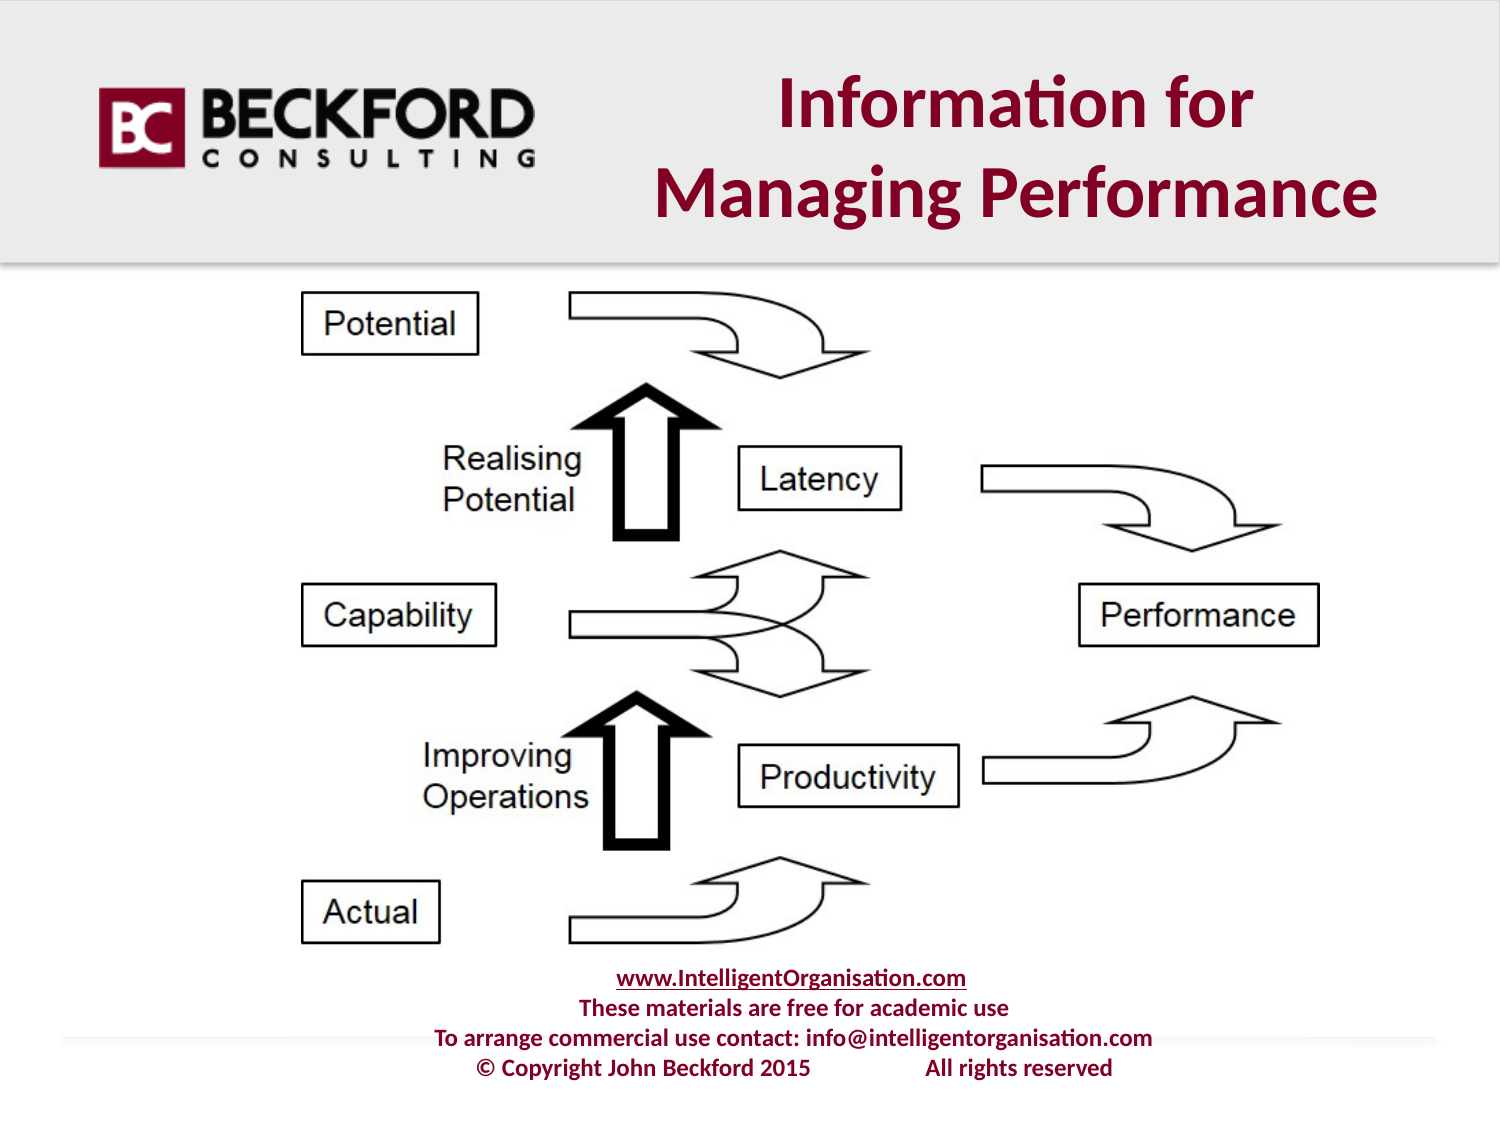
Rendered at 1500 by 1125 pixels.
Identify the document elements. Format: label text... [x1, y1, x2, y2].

picture [99, 87, 535, 169]
picture [300, 290, 1320, 955]
title Information for Managing Performance [608, 45, 1425, 233]
